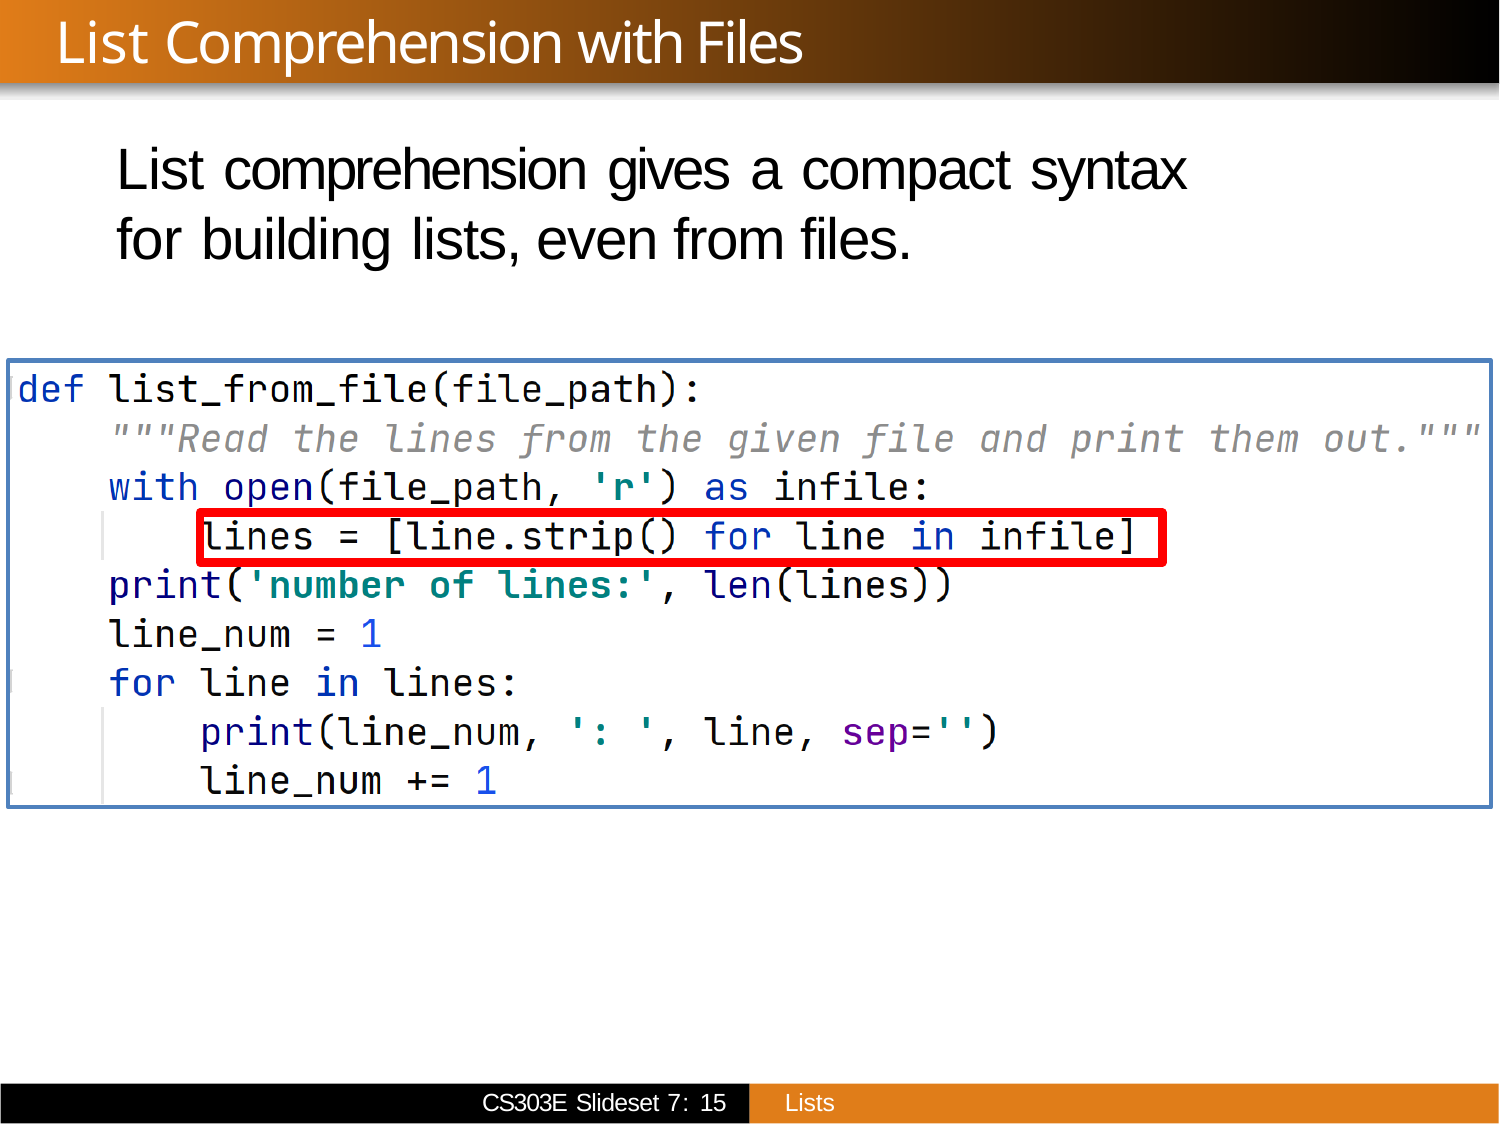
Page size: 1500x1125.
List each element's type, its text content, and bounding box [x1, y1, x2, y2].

text_box List comprehension gives a compact syntax for building lists, even from files. [112, 127, 1262, 271]
title List Comprehension with Files [51, 108, 1113, 194]
picture [0, 0, 1500, 100]
picture [10, 362, 1490, 806]
title List Comprehension with Files [51, 0, 1113, 81]
